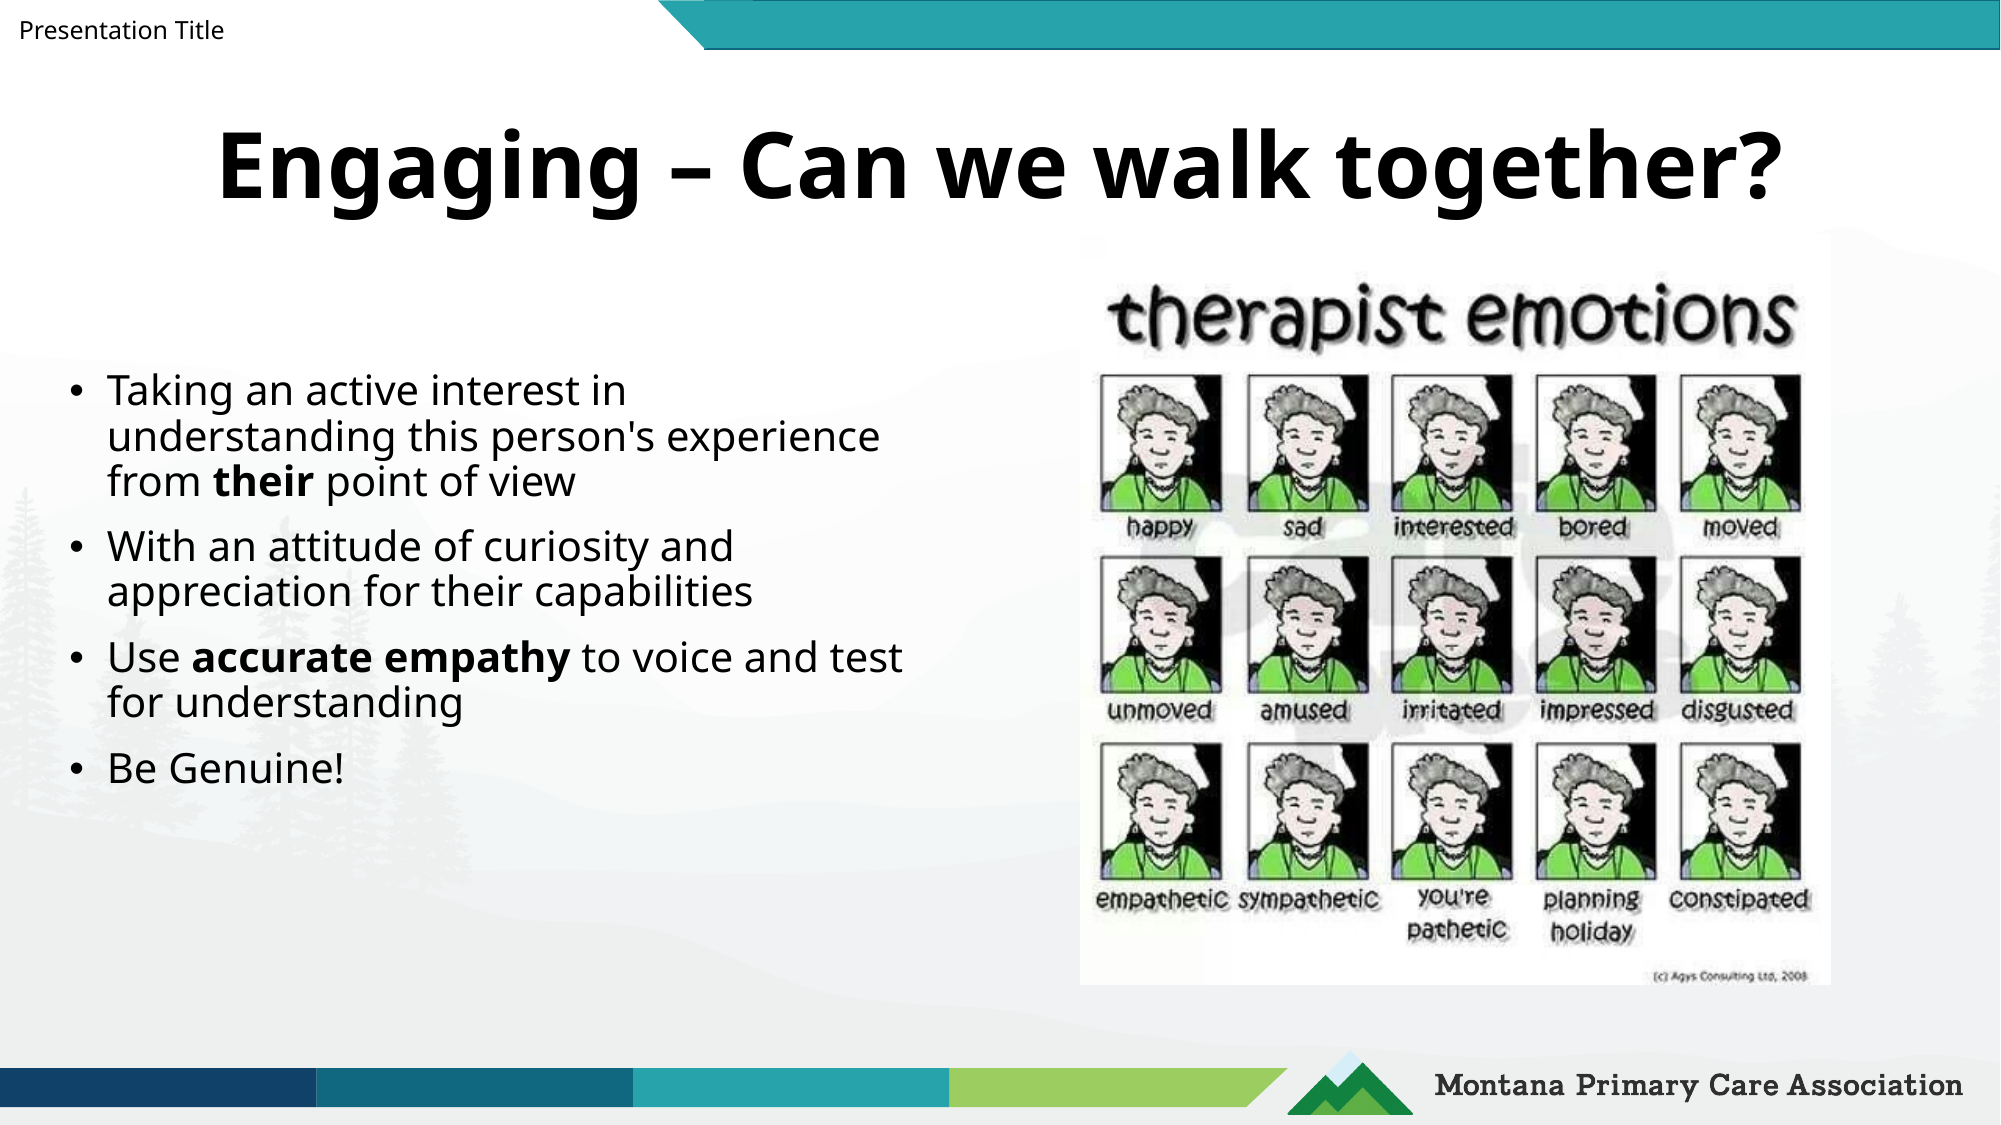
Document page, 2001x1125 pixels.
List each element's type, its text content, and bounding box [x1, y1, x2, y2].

title Engaging – Can we walk together? [137, 59, 1863, 278]
picture [1080, 234, 1831, 985]
picture [1287, 1050, 1963, 1115]
list Taking an active interest in understanding this person's experience from their point of view With an attitude of curiosity and appreciation for their capabilities Use accurate empathy to voice and test for understanding Be Genuine! [69, 362, 920, 857]
